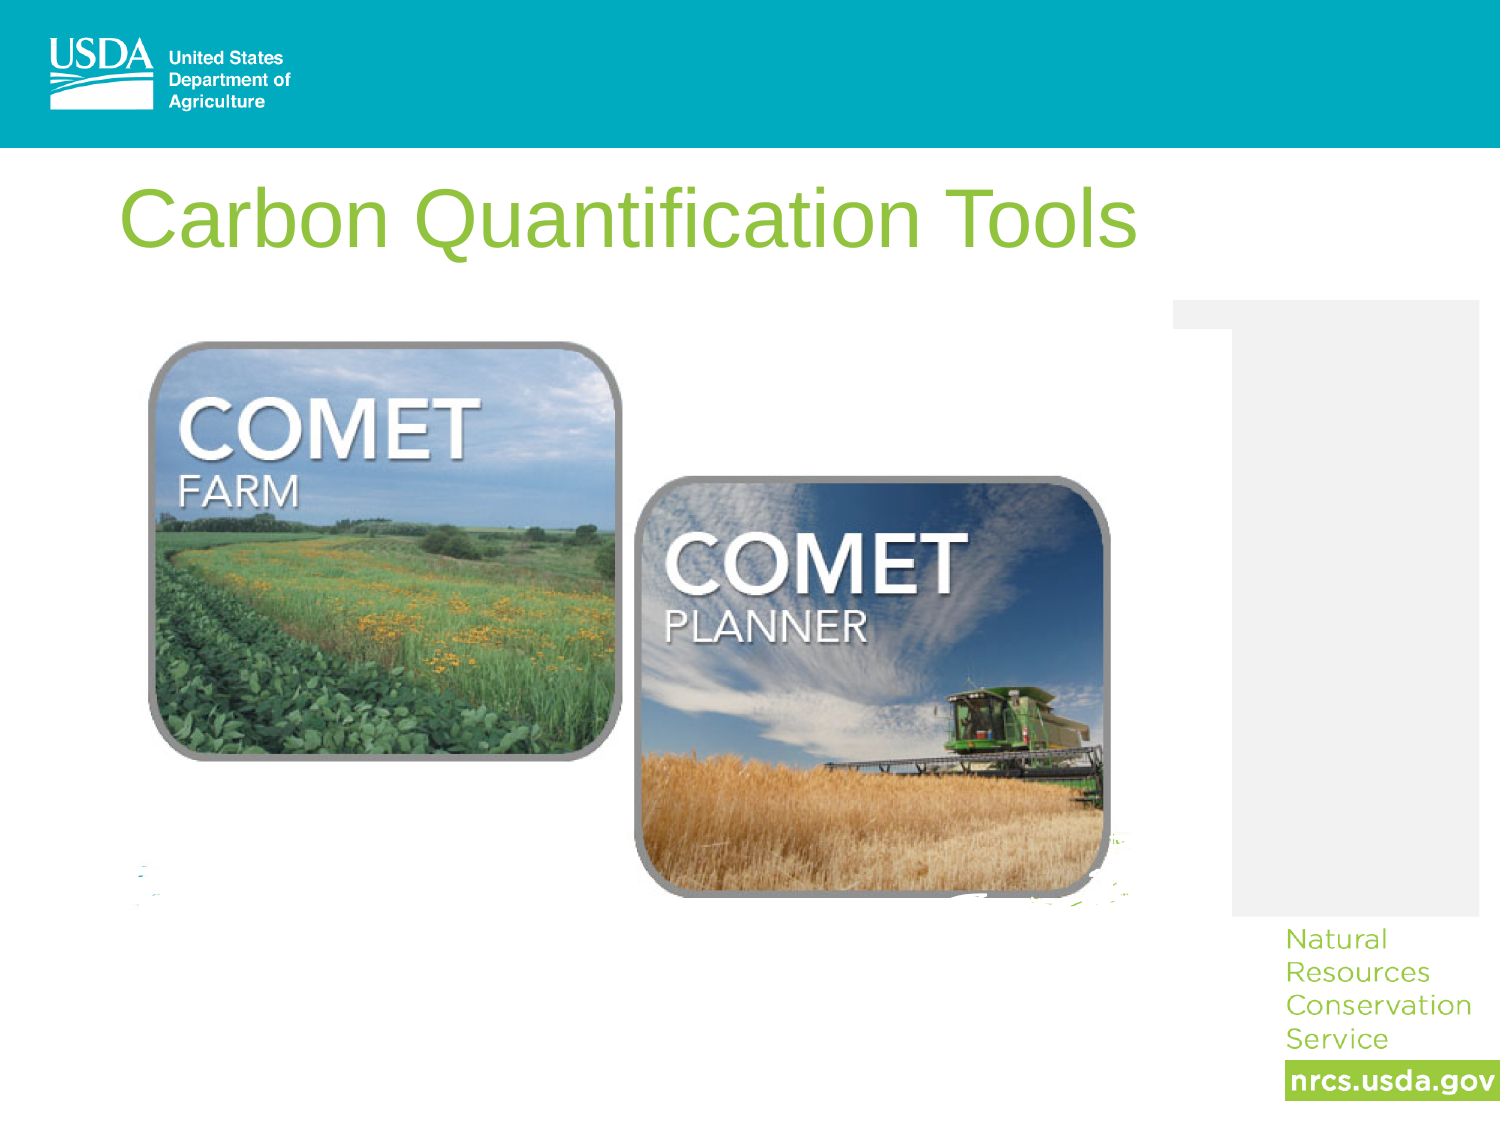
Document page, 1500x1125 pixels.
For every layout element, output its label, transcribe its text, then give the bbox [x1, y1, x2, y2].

title Carbon Quantification Tools [103, 162, 1471, 278]
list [6, 329, 1232, 963]
picture [0, 0, 1500, 1125]
